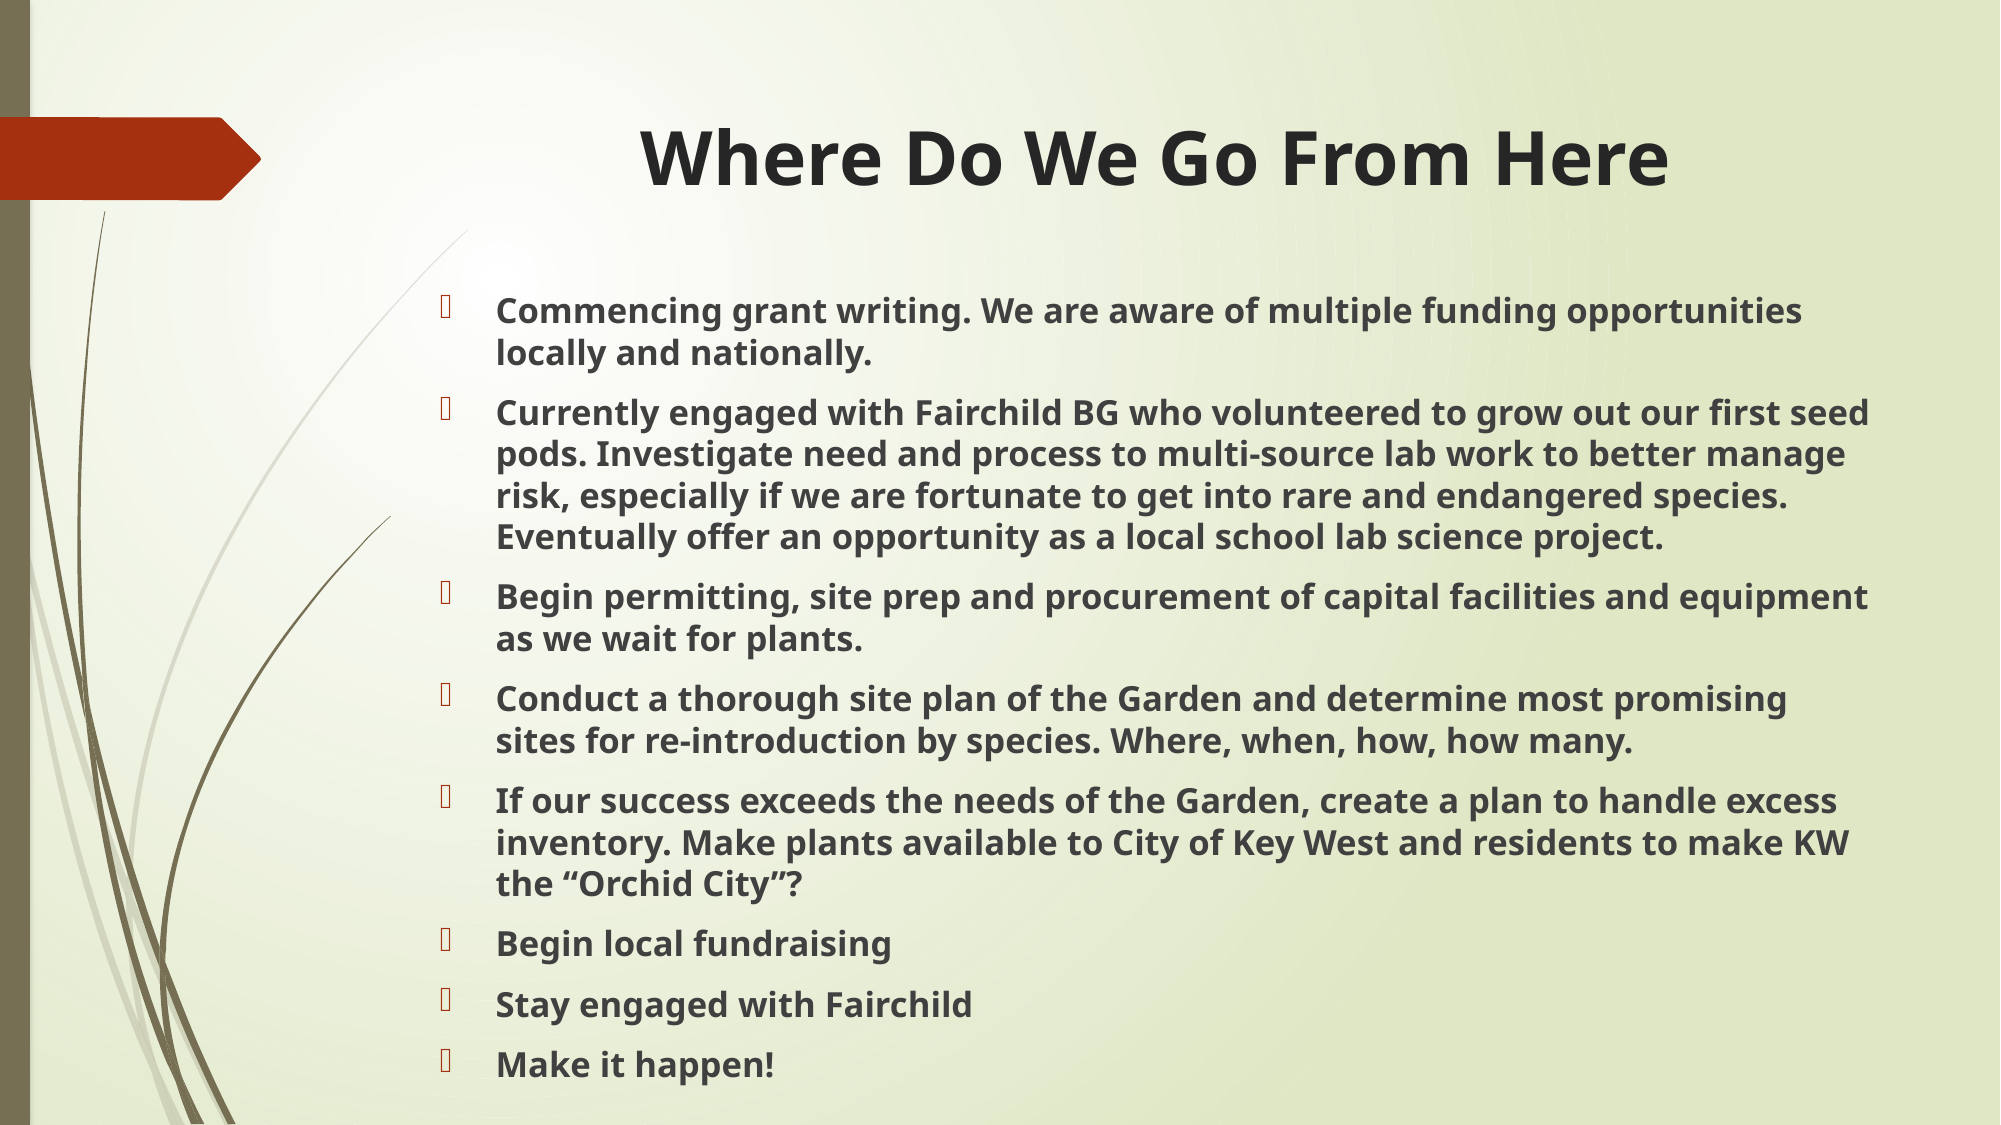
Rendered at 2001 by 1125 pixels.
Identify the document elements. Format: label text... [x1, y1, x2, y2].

list Commencing grant writing. We are aware of multiple funding opportunities locally and nationally. Currently engaged with Fairchild BG who volunteered to grow out our first seed pods. Investigate need and process to multi-source lab work to better manage risk, especially if we are fortunate to get into rare and endangered species. Eventually offer an opportunity as a local school lab science project. Begin permitting, site prep and procurement of capital facilities and equipment as we wait for plants. Conduct a thorough site plan of the Garden and determine most promising sites for re-introduction by species. Where, when, how, how many. If our success exceeds the needs of the Garden, create a plan to handle excess inventory. Make plants available to City of Key West and residents to make KW the “Orchid City”? Begin local fundraising Stay engaged with Fairchild Make it happen! [424, 281, 1888, 1103]
title Where Do We Go From Here [425, 102, 1888, 281]
